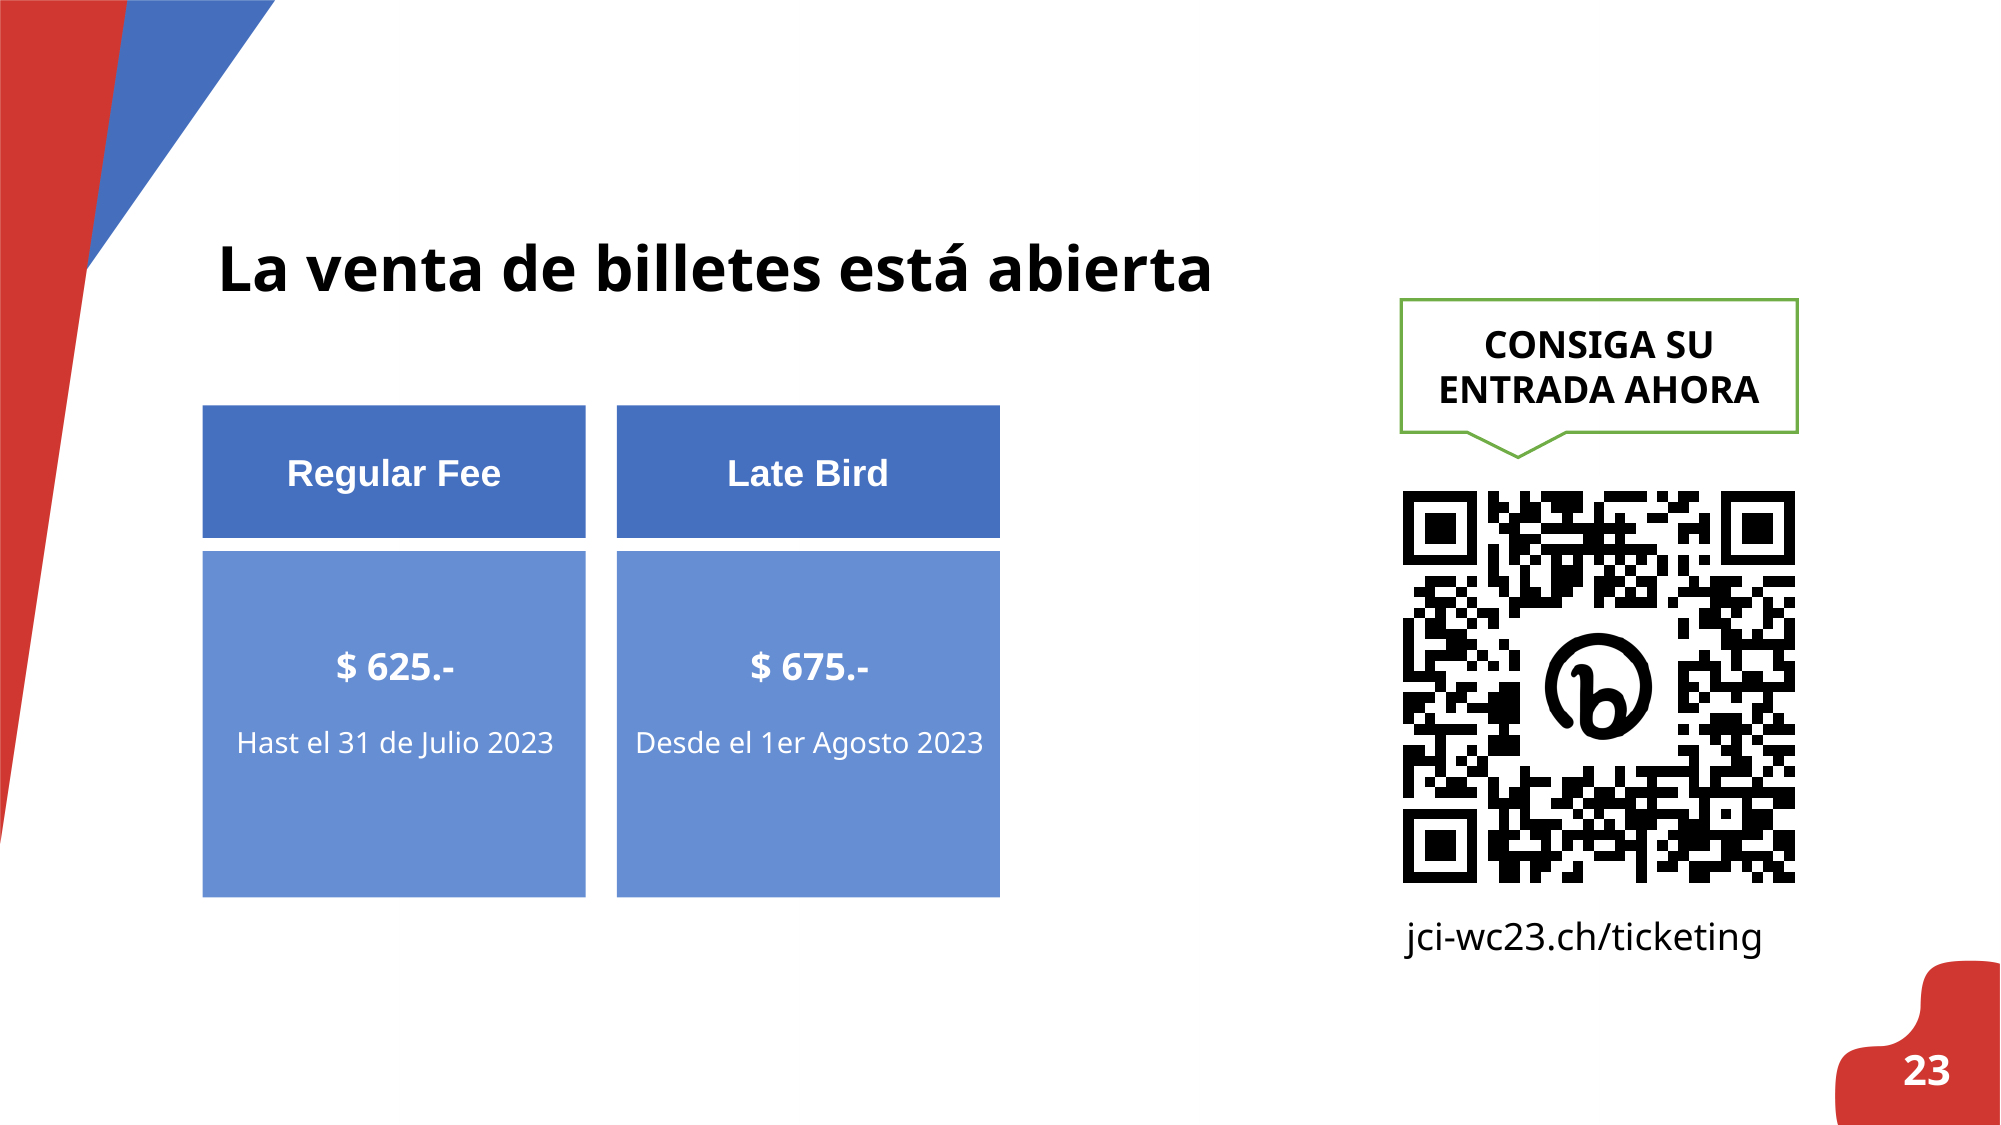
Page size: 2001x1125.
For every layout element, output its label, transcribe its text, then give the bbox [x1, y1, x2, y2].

slide_number 23 [1867, 1042, 1988, 1103]
text_box Regular Fee [202, 404, 587, 539]
text_box CONSIGA SU ENTRADA AHORA [1400, 298, 1799, 459]
text_box Late Bird [616, 404, 1001, 539]
text_box jci-wc23.ch/ticketing [1391, 905, 1807, 966]
title La venta de billetes está abierta [202, 205, 1928, 339]
text_box $ 675.- Desde el 1er Agosto 2023 [616, 550, 1001, 898]
text_box $ 625.- Hast el 31 de Julio 2023 [202, 550, 587, 898]
picture [0, 0, 2000, 1125]
